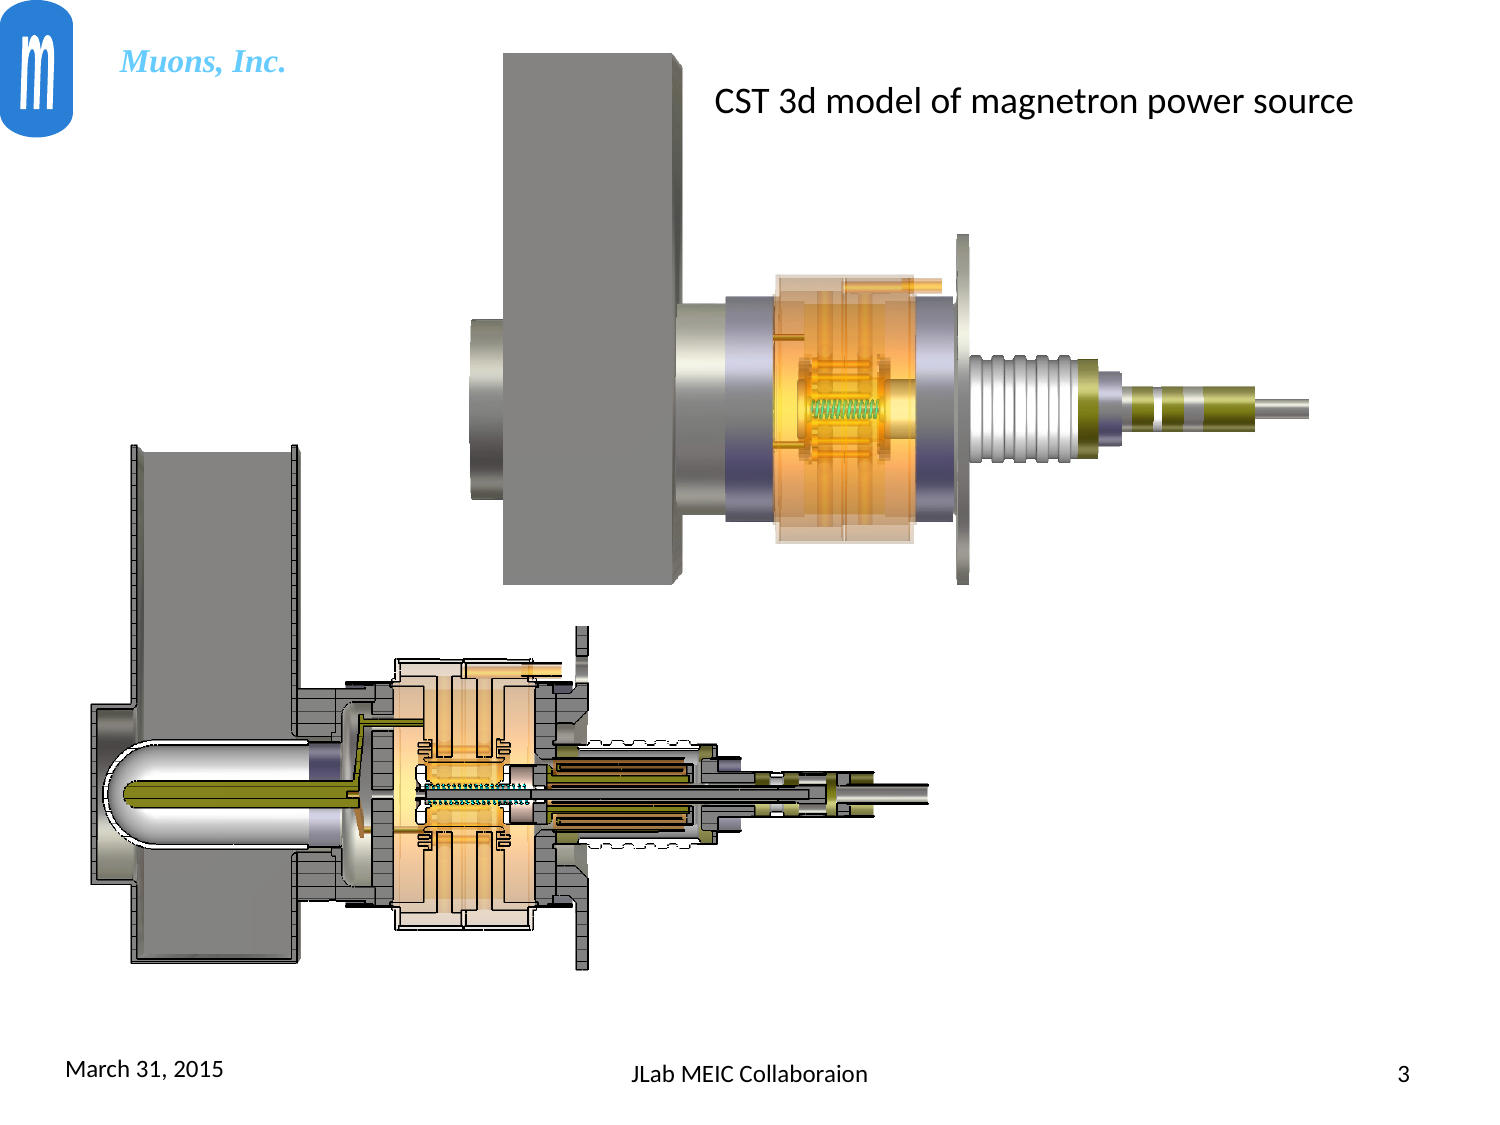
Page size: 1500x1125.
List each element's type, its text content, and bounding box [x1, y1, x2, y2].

footer JLab MEIC Collaboraion [512, 1042, 988, 1103]
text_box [0, 0, 313, 138]
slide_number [50, 1037, 400, 1098]
slide_number 3 [1074, 1042, 1425, 1103]
picture [44, 34, 1333, 1007]
text_box CST 3d model of magnetron power source [1337, 68, 1388, 129]
